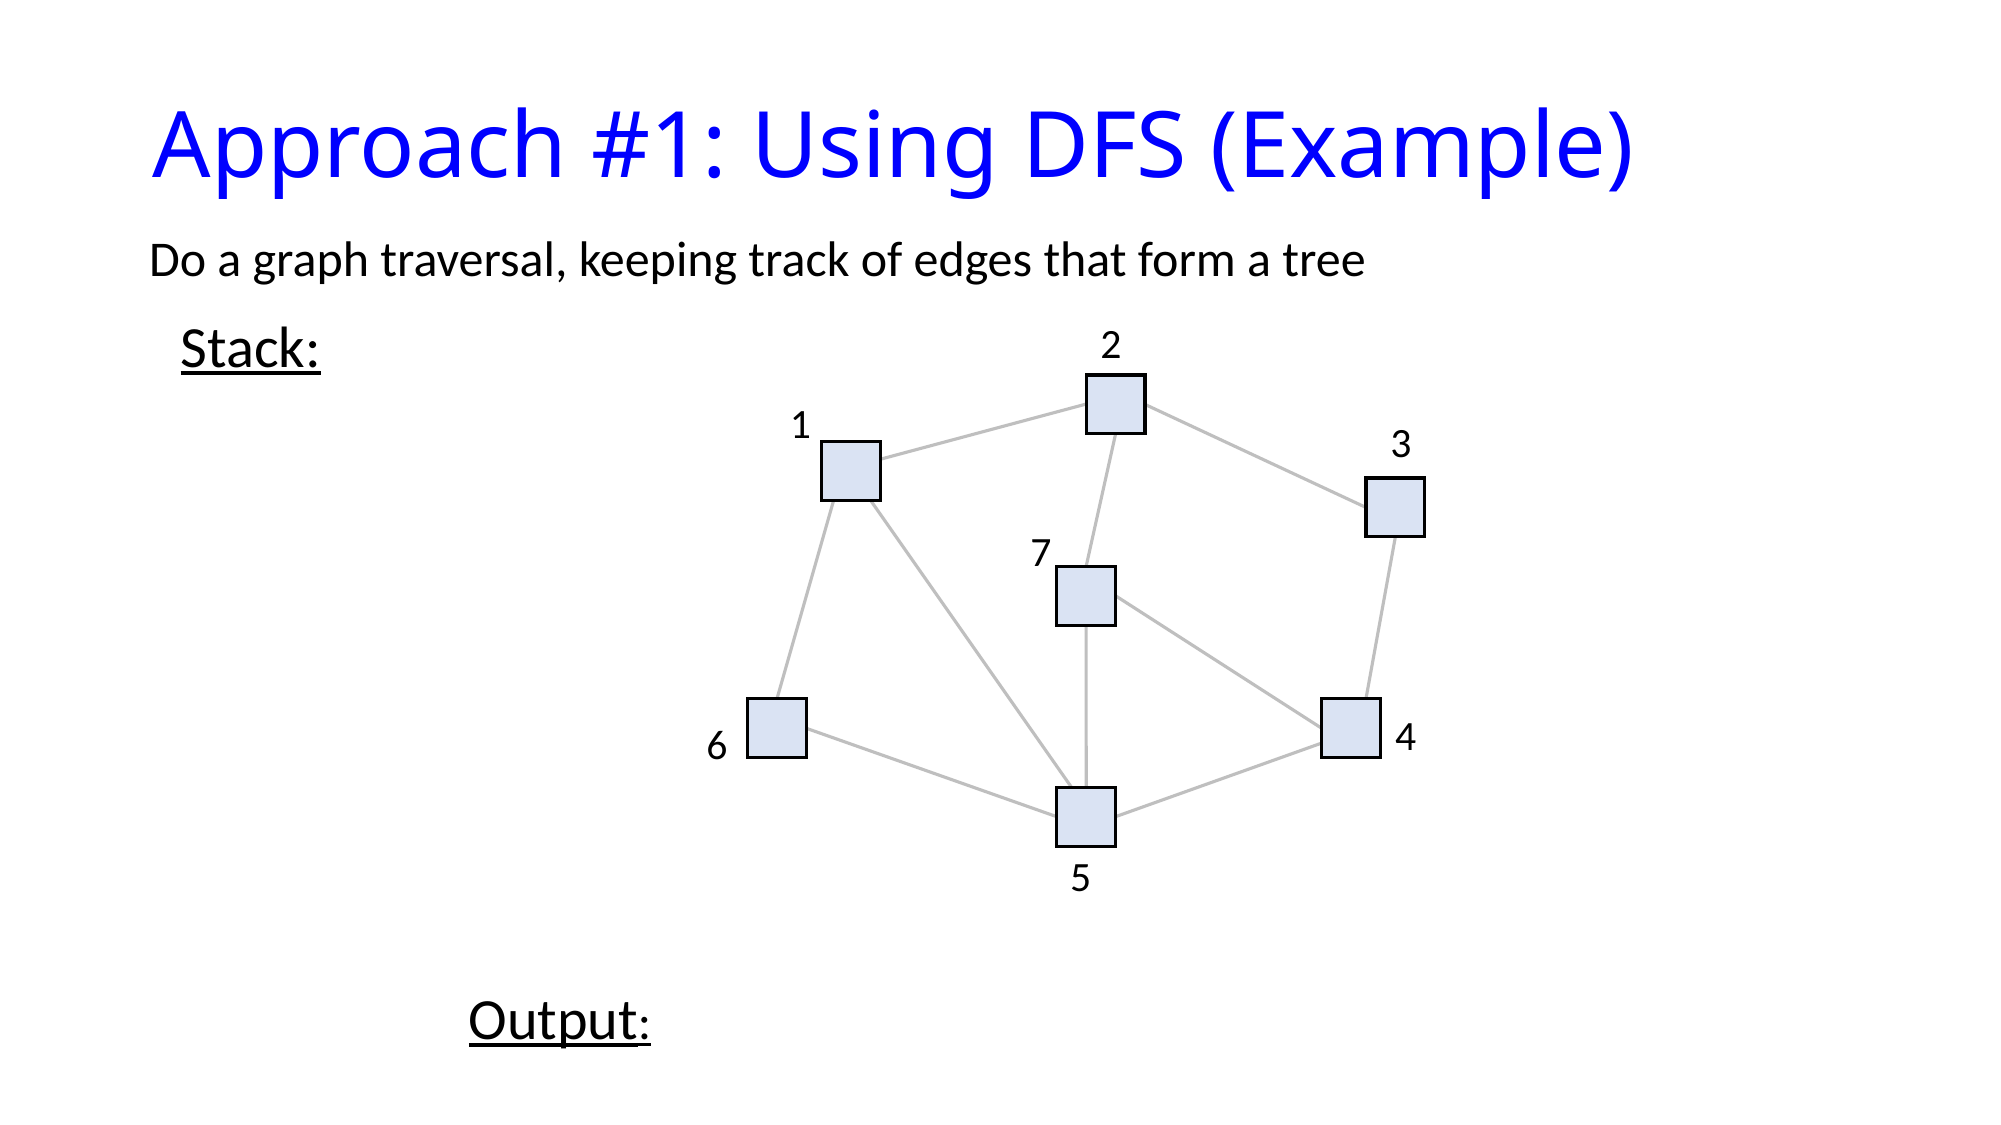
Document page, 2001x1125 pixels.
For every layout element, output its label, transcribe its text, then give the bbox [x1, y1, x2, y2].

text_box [686, 309, 1437, 920]
text_box Do a graph traversal, keeping track of edges that form a tree [134, 218, 1865, 294]
text_box Output: [453, 973, 1142, 1061]
list Stack: [165, 309, 354, 1047]
title Approach #1: Using DFS (Example) [137, 59, 1863, 218]
